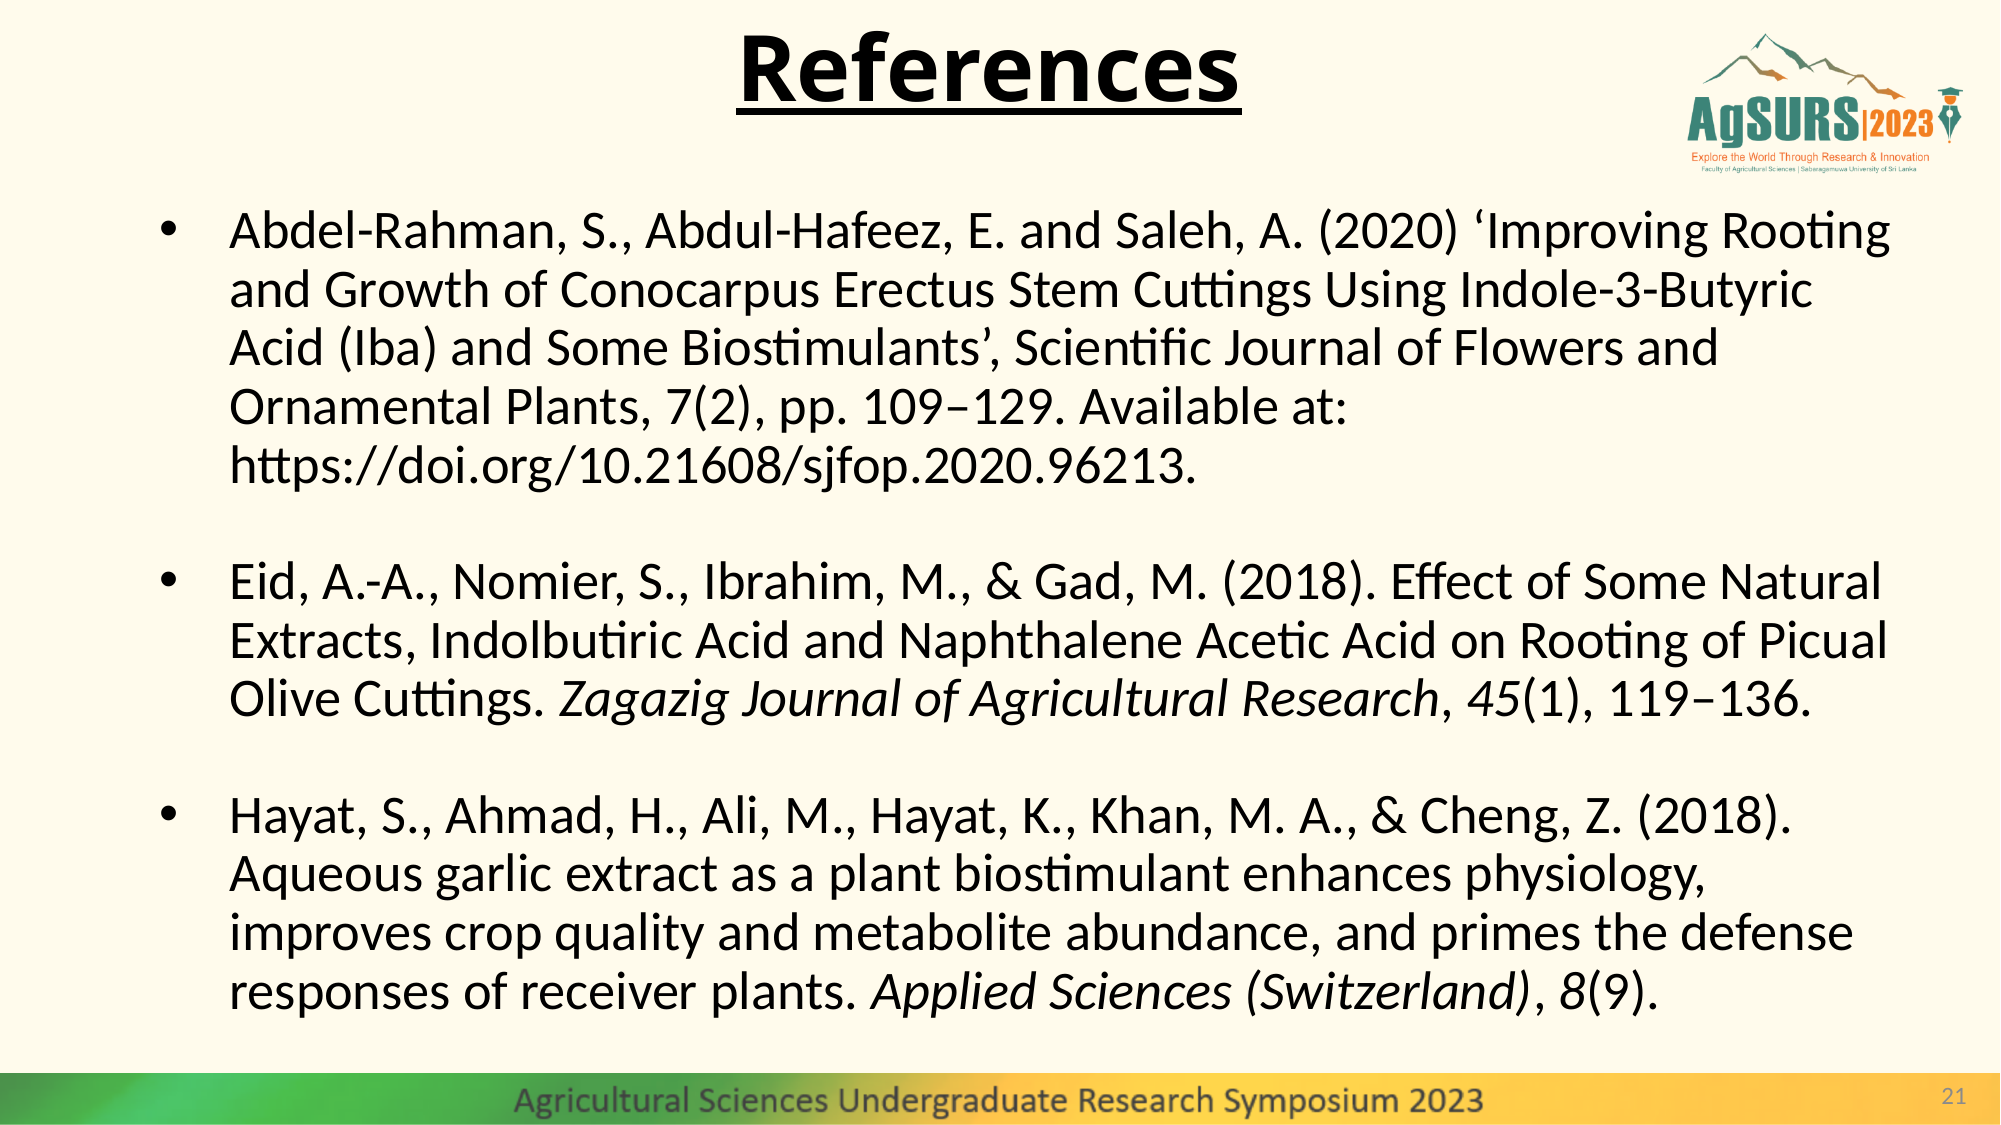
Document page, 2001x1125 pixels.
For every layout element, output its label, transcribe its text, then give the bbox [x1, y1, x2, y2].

picture [0, 0, 2000, 1125]
title References [126, 0, 1852, 143]
list Abdel-Rahman, S., Abdul-Hafeez, E. and Saleh, A. (2020) ‘Improving Rooting and Growth of Conocarpus Erectus Stem Cuttings Using Indole-3-Butyric Acid (Iba) and Some Biostimulants’, Scientific Journal of Flowers and Ornamental Plants, 7(2), pp. 109–129. Available at: https://doi.org/10.21608/sjfop.2020.96213. Eid, A.-A., Nomier, S., Ibrahim, M., & Gad, M. (2018). Effect of Some Natural Extracts, Indolbutiric Acid and Naphthalene Acetic Acid on Rooting of Picual Olive Cuttings. Zagazig Journal of Agricultural Research, 45(1), 119–136. Hayat, S., Ahmad, H., Ali, M., Hayat, K., Khan, M. A., & Cheng, Z. (2018). Aqueous garlic extract as a plant biostimulant enhances physiology, improves crop quality and metabolite abundance, and primes the defense responses of receiver plants. Applied Sciences (Switzerland), 8(9). [144, 194, 1909, 1057]
slide_number 21 [1531, 1065, 1982, 1125]
